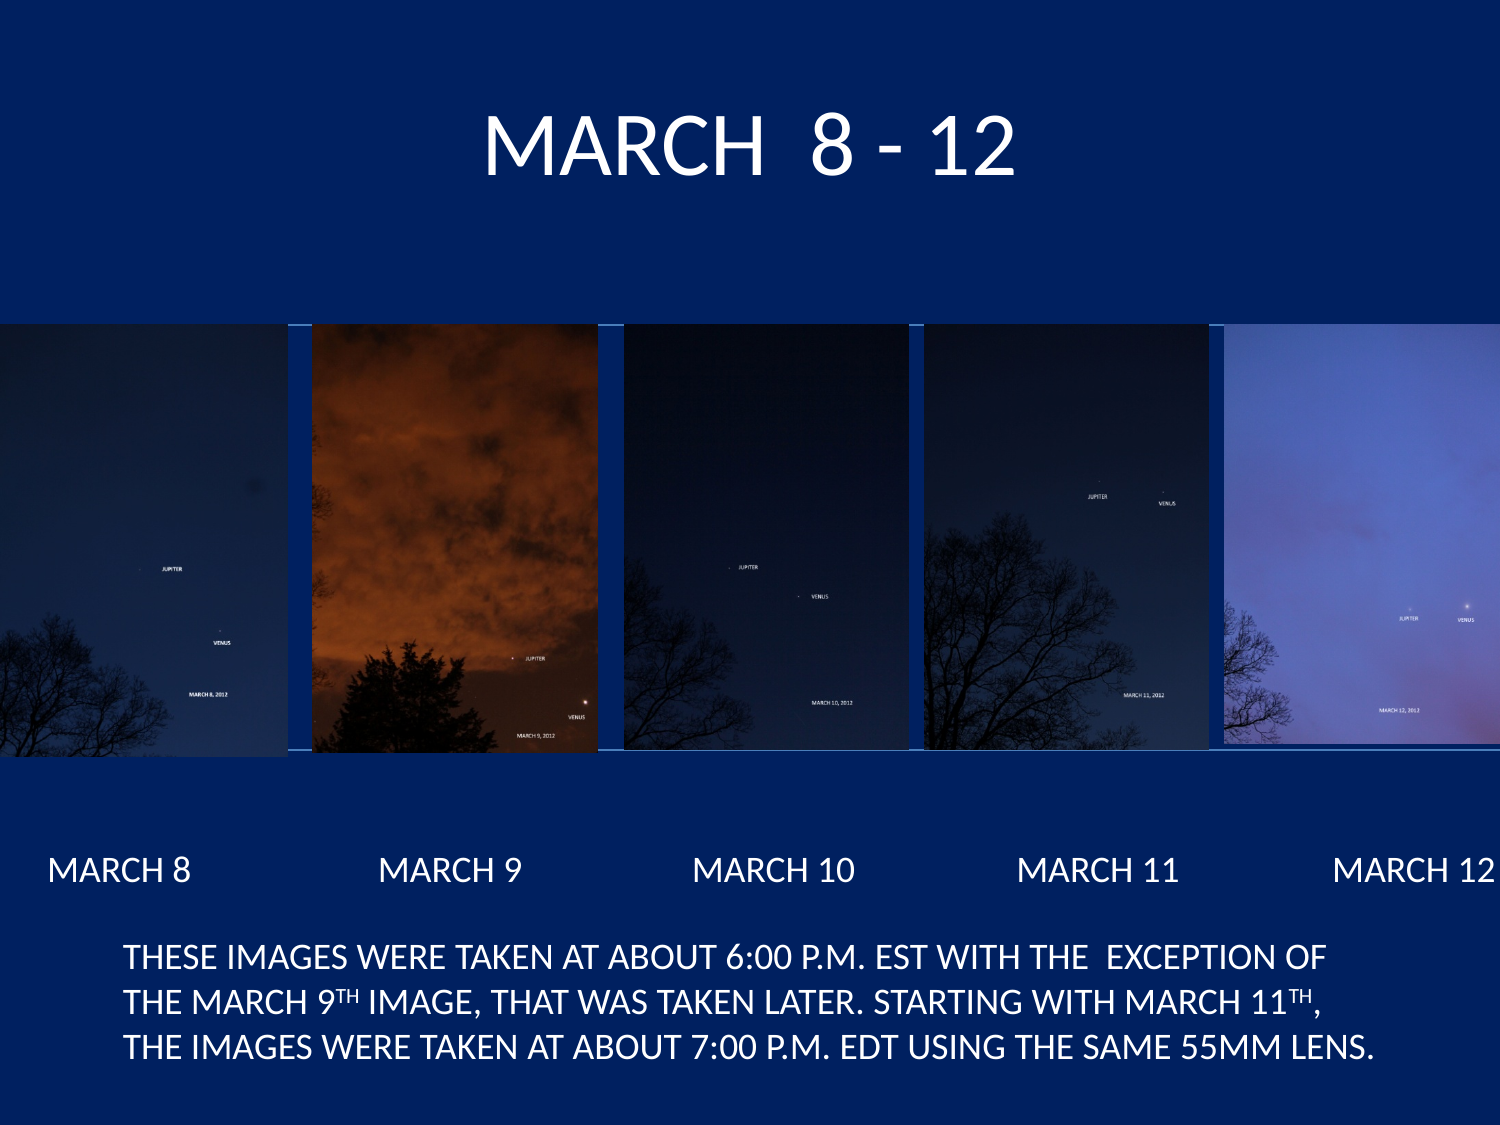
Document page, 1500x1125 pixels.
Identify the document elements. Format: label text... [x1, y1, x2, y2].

picture [0, 324, 288, 757]
text_box THESE IMAGES WERE TAKEN AT ABOUT 6:00 P.M. EST WITH THE EXCEPTION OF THE MARCH 9TH IMAGE, THAT WAS TAKEN LATER. STARTING WITH MARCH 11TH, THE IMAGES WERE TAKEN AT ABOUT 7:00 P.M. EDT USING THE SAME 55MM LENS. [108, 924, 1392, 1075]
title MARCH 8 - 12 [75, 45, 1425, 233]
picture [924, 324, 1209, 751]
picture [1224, 324, 1500, 744]
text_box MARCH 8 MARCH 9 MARCH 10 MARCH 11 MARCH 12 [32, 837, 1500, 898]
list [312, 324, 598, 753]
picture [624, 324, 909, 751]
